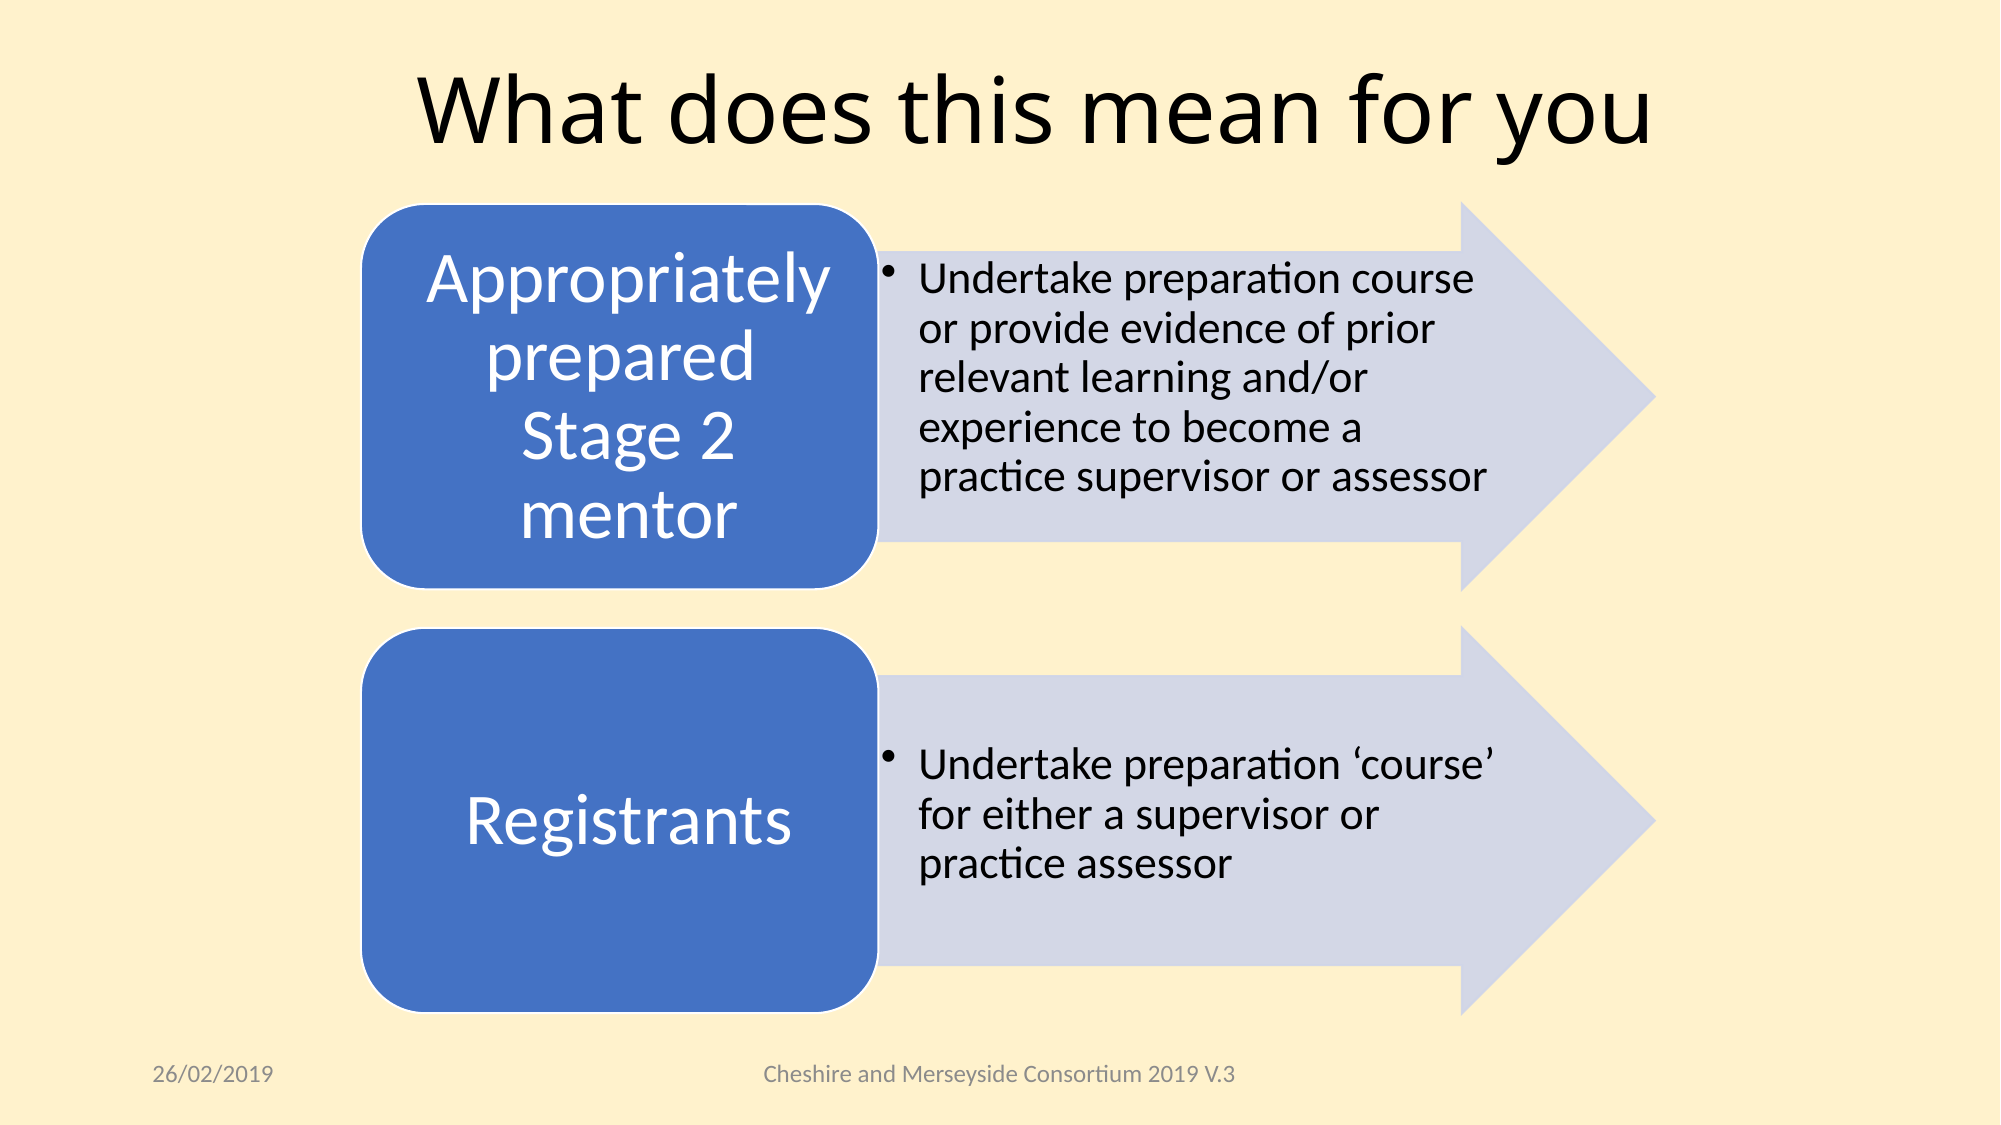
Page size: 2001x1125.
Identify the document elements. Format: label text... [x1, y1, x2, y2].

title What does this mean for you [210, 23, 1863, 204]
footer Cheshire and Merseyside Consortium 2019 V.3 [662, 1042, 1338, 1103]
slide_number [137, 1042, 588, 1103]
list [360, 203, 1655, 1014]
